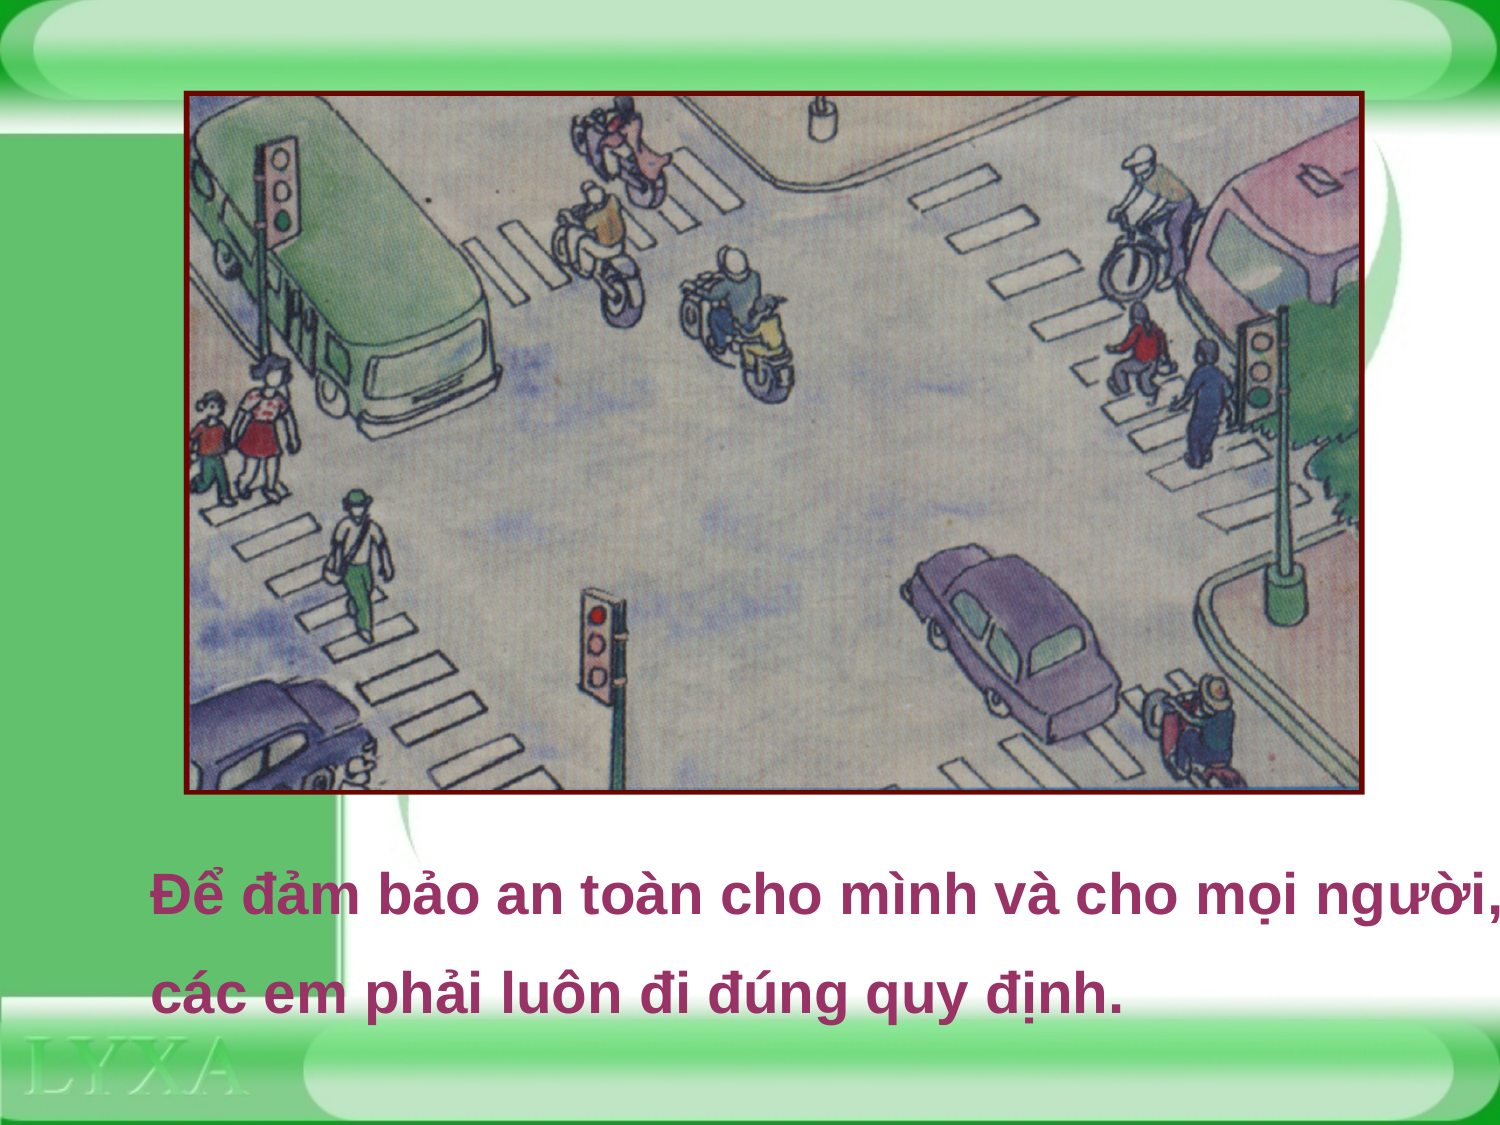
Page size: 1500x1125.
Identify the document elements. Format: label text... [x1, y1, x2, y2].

text_box Để đảm bảo an toàn cho mình và cho mọi người, các em phải luôn đi đúng quy định. [135, 848, 1500, 1033]
picture [0, 0, 1500, 1125]
title [74, 44, 1426, 233]
